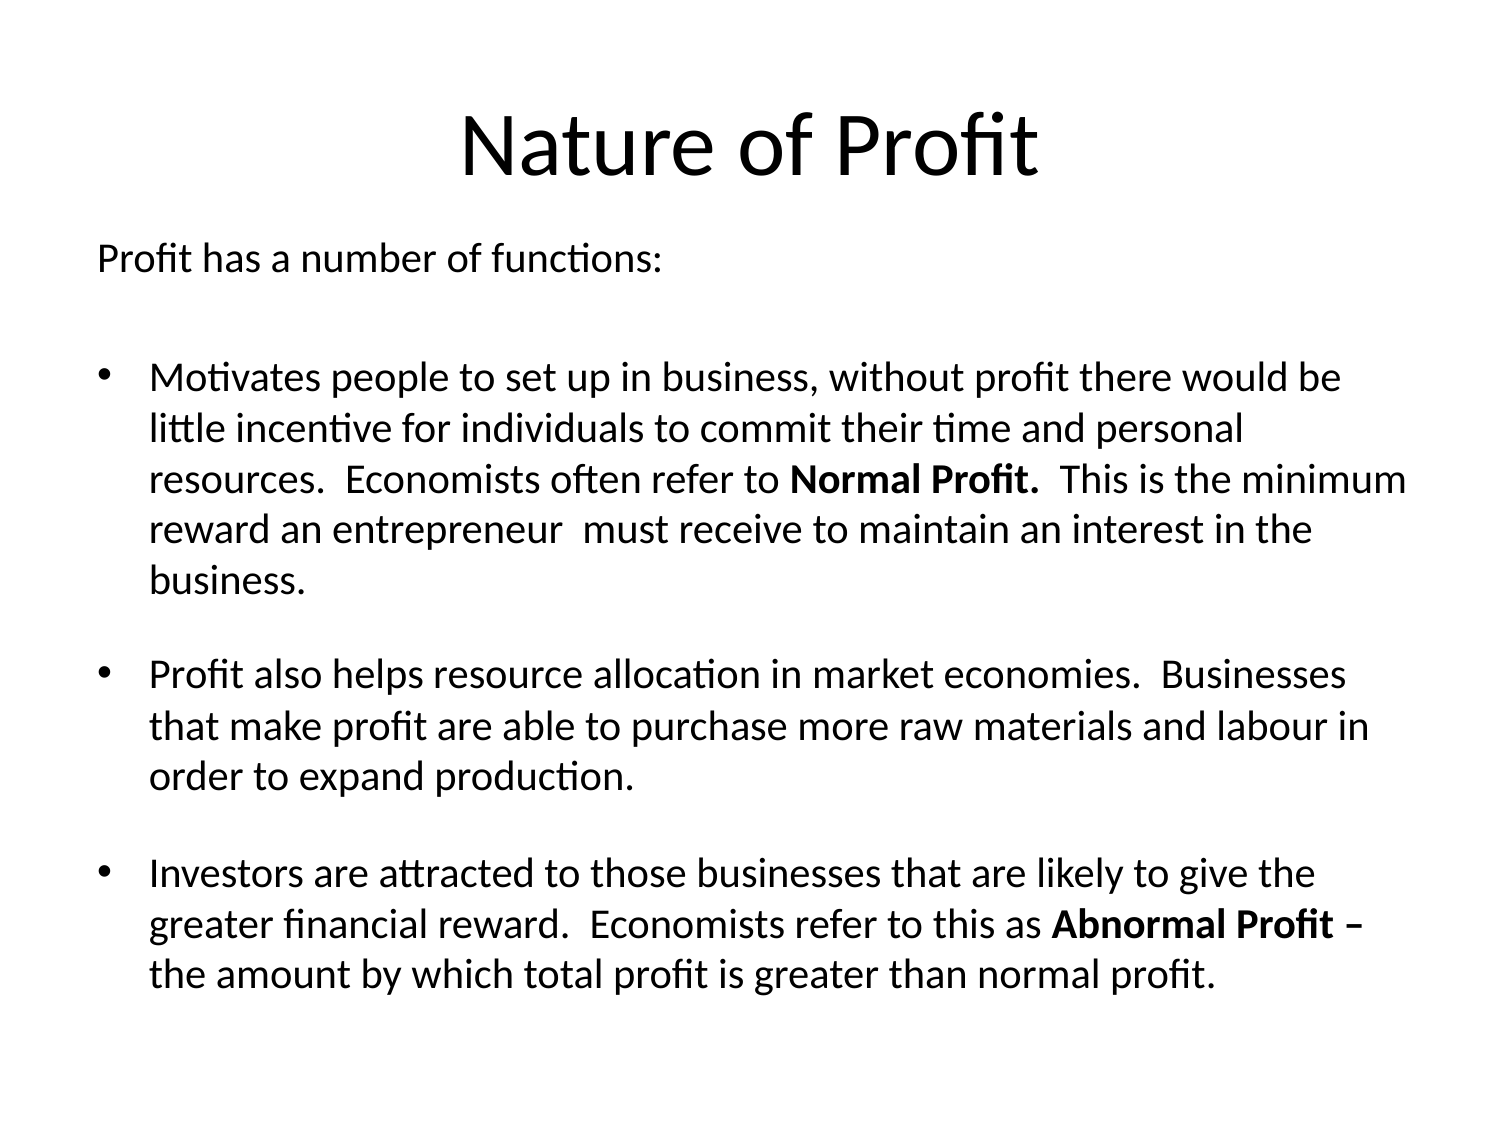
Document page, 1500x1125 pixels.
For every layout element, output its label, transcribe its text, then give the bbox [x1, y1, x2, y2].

list Profit has a number of functions: Motivates people to set up in business, without profit there would be little incentive for individuals to commit their time and personal resources. Economists often refer to Normal Profit. This is the minimum reward an entrepreneur must receive to maintain an interest in the business. Profit also helps resource allocation in market economies. Businesses that make profit are able to purchase more raw materials and labour in order to expand production. Investors are attracted to those businesses that are likely to give the greater financial reward. Economists refer to this as Abnormal Profit – the amount by which total profit is greater than normal profit. [82, 222, 1432, 1008]
title Nature of Profit [75, 45, 1425, 233]
